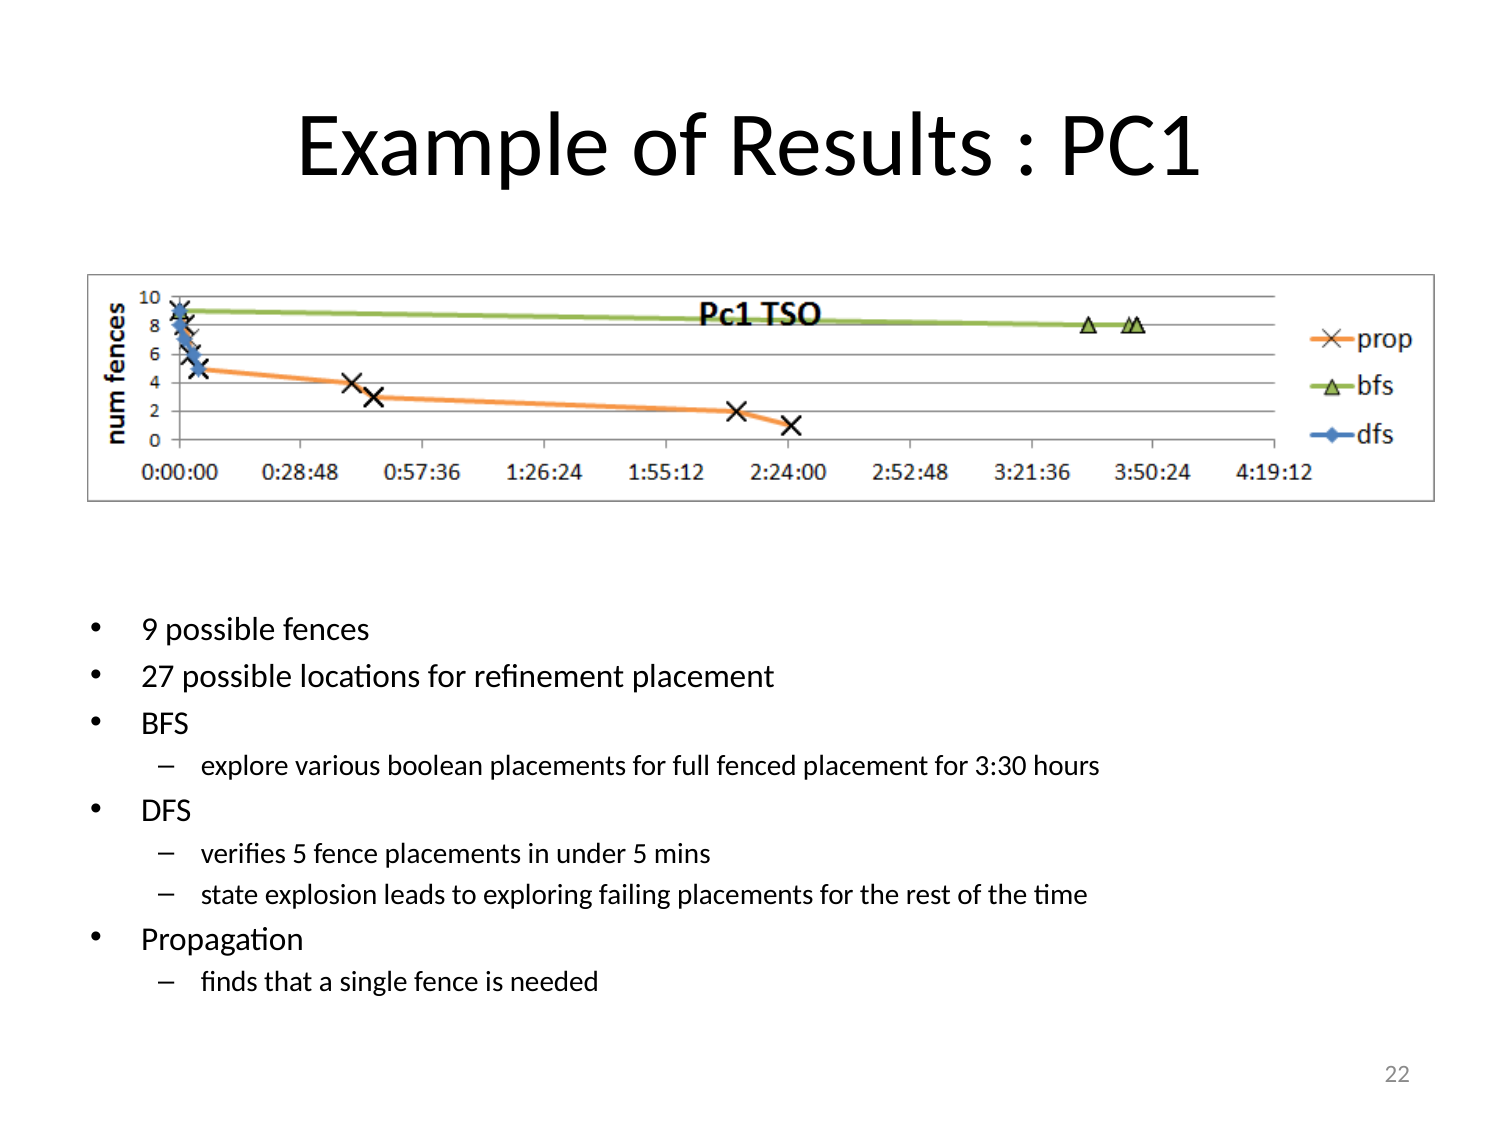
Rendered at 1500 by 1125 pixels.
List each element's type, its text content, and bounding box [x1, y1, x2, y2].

list 9 possible fences 27 possible locations for refinement placement BFS explore various boolean placements for full fenced placement for 3:30 hours DFS verifies 5 fence placements in under 5 mins state explosion leads to exploring failing placements for the rest of the time Propagation finds that a single fence is needed [75, 600, 1425, 1005]
picture [87, 274, 1435, 502]
slide_number 22 [1074, 1042, 1425, 1103]
title Example of Results : PC1 [75, 45, 1425, 233]
